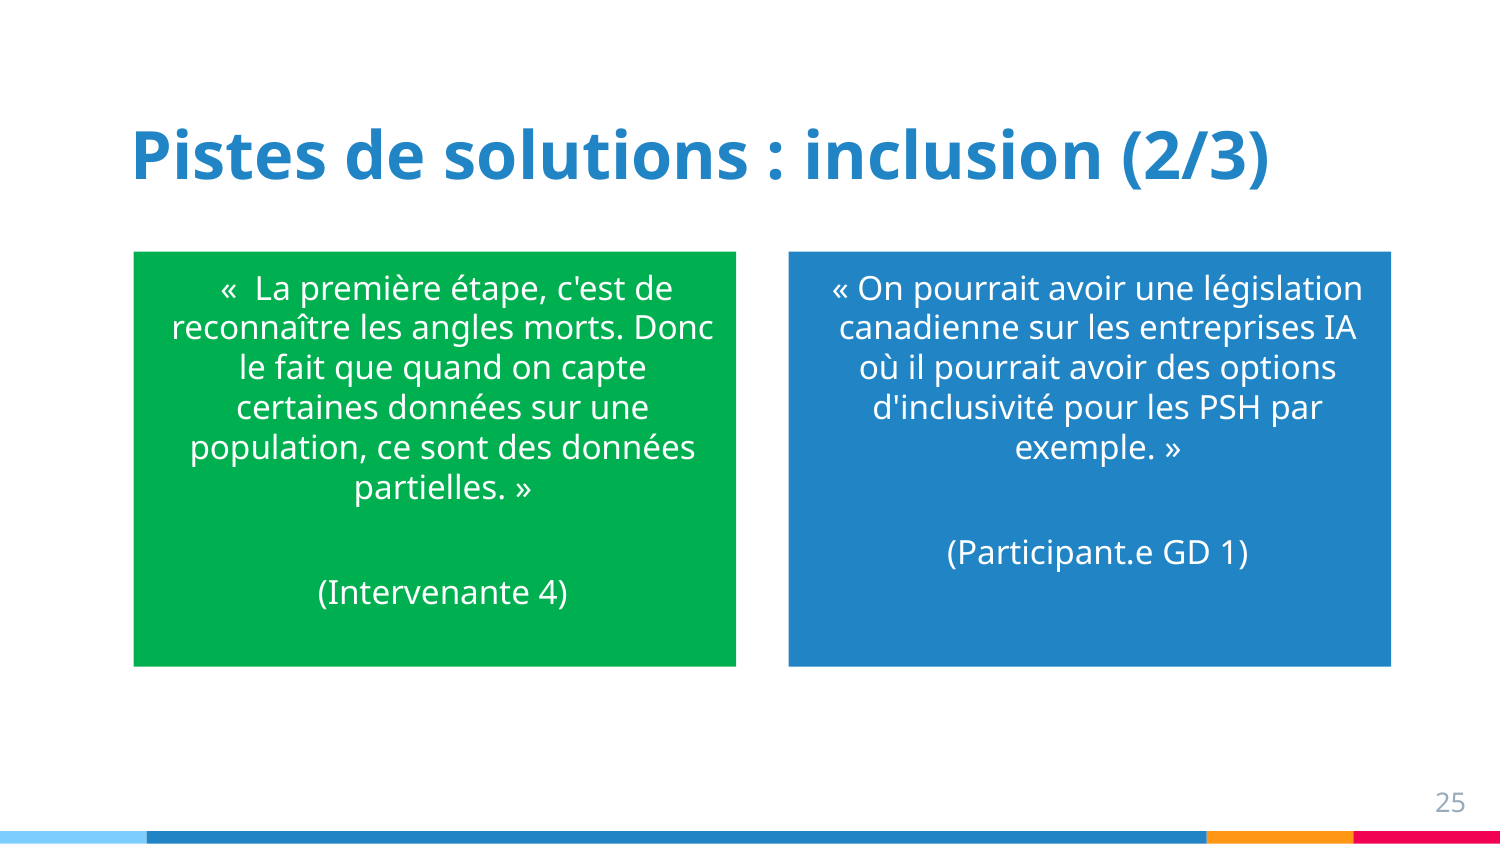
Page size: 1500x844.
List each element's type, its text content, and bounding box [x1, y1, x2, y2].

title Pistes de solutions : inclusion (2/3) [115, 67, 1392, 208]
list « La première étape, c'est de reconnaître les angles morts. Donc le fait que quand on capte certaines données sur une population, ce sont des données partielles. » (Intervenante 4) [133, 251, 737, 667]
list « On pourrait avoir une législation canadienne sur les entreprises IA où il pourrait avoir des options d'inclusivité pour les PSH par exemple. » (Participant.e GD 1) [788, 251, 1392, 667]
slide_number 25 [1391, 770, 1482, 822]
